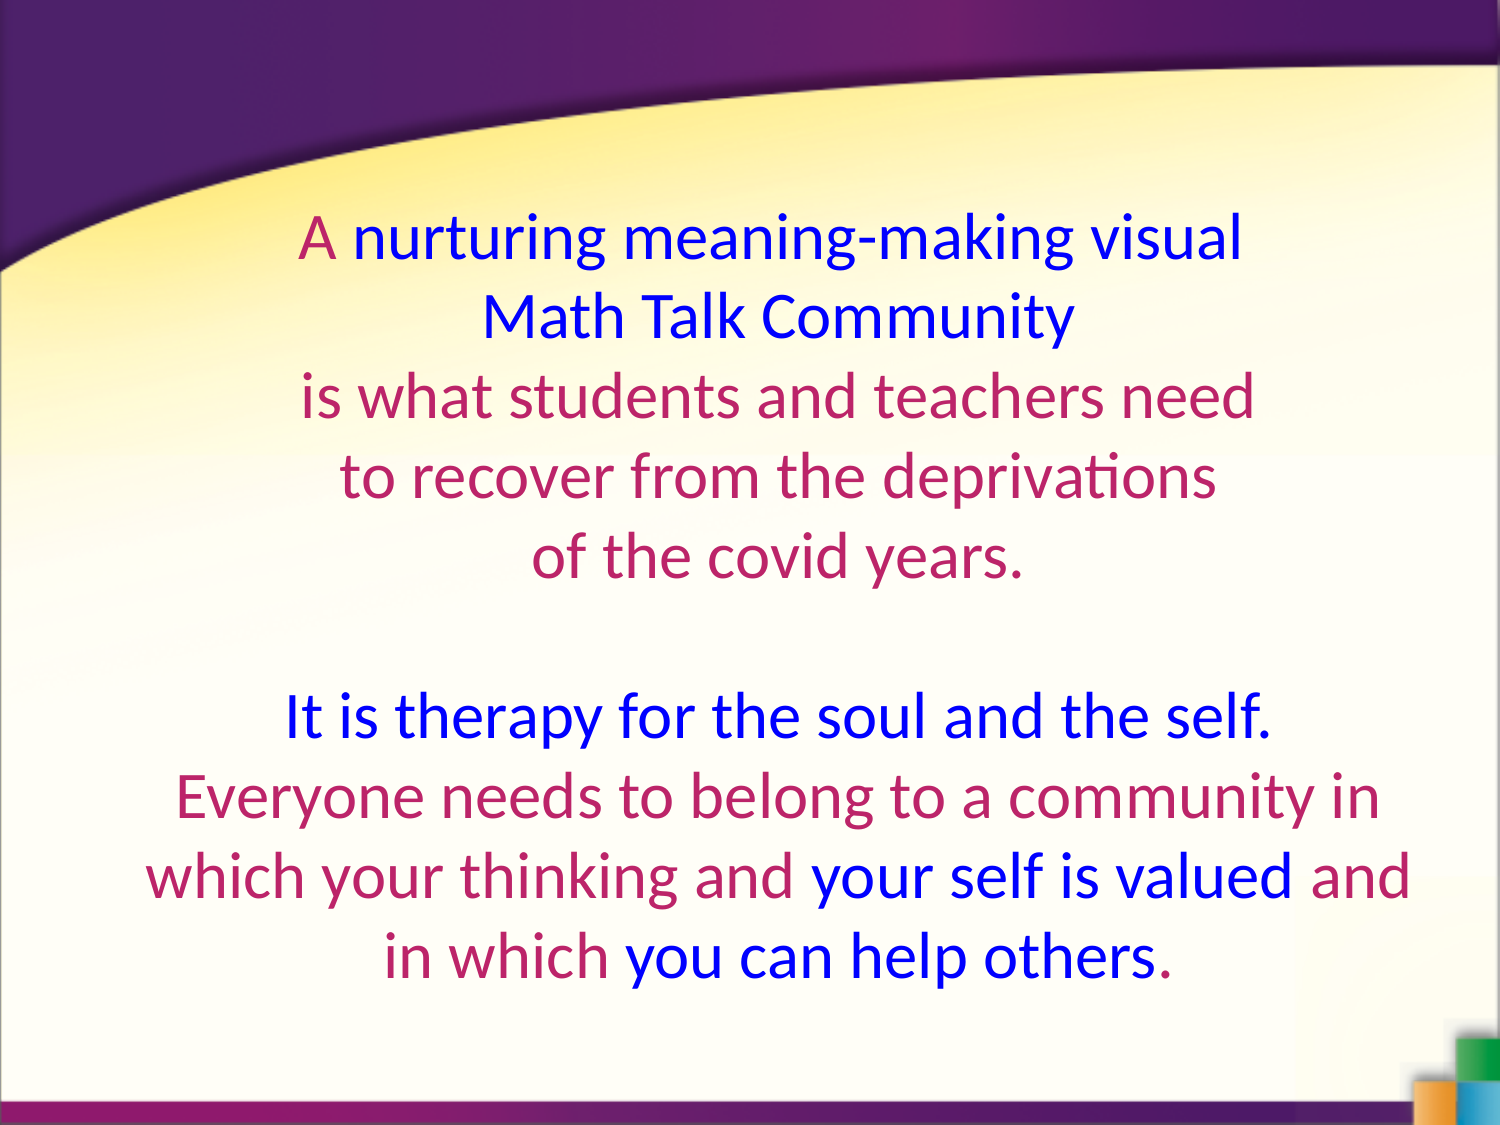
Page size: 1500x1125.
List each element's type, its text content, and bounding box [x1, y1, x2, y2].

picture [0, 0, 1500, 1125]
title A nurturing meaning-making visual Math Talk Community is what students and teachers need to recover from the deprivations of the covid years. It is therapy for the soul and the self. Everyone needs to belong to a community in which your thinking and your self is valued and in which you can help others. [103, 521, 1454, 664]
